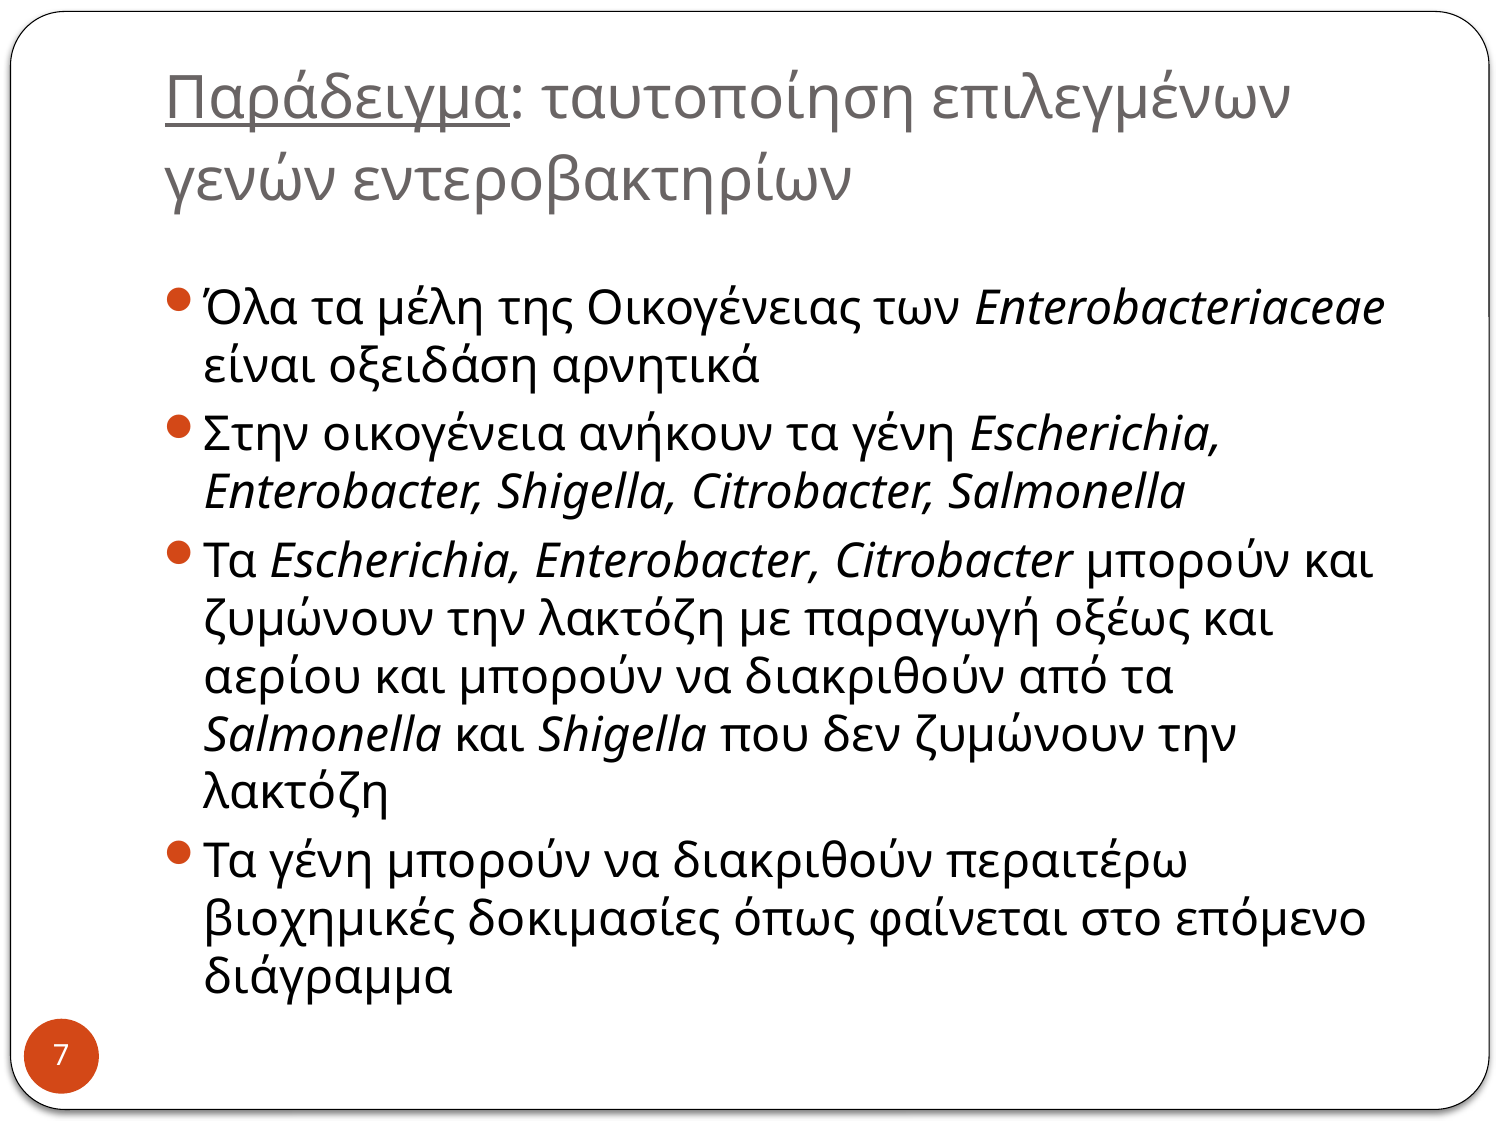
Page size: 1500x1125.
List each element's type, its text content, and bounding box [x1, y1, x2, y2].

slide_number 7 [23, 1018, 99, 1094]
title Παράδειγμα: ταυτοποίηση επιλεγμένων γενών εντεροβακτηρίων [150, 45, 1425, 233]
list Όλα τα μέλη της Οικογένειας των Enterobacteriaceae είναι οξειδάση αρνητικά Στην οικογένεια ανήκουν τα γένη Escherichia, Enterobacter, Shigella, Citrobacter, Salmonella Τα Escherichia, Enterobacter, Citrobacter μπορούν και ζυμώνουν την λακτόζη με παραγωγή οξέως και αερίου και μπορούν να διακριθούν από τα Salmonella και Shigella που δεν ζυμώνουν την λακτόζη Τα γένη μπορούν να διακριθούν περαιτέρω βιοχημικές δοκιμασίες όπως φαίνεται στο επόμενο διάγραμμα [148, 268, 1424, 1019]
